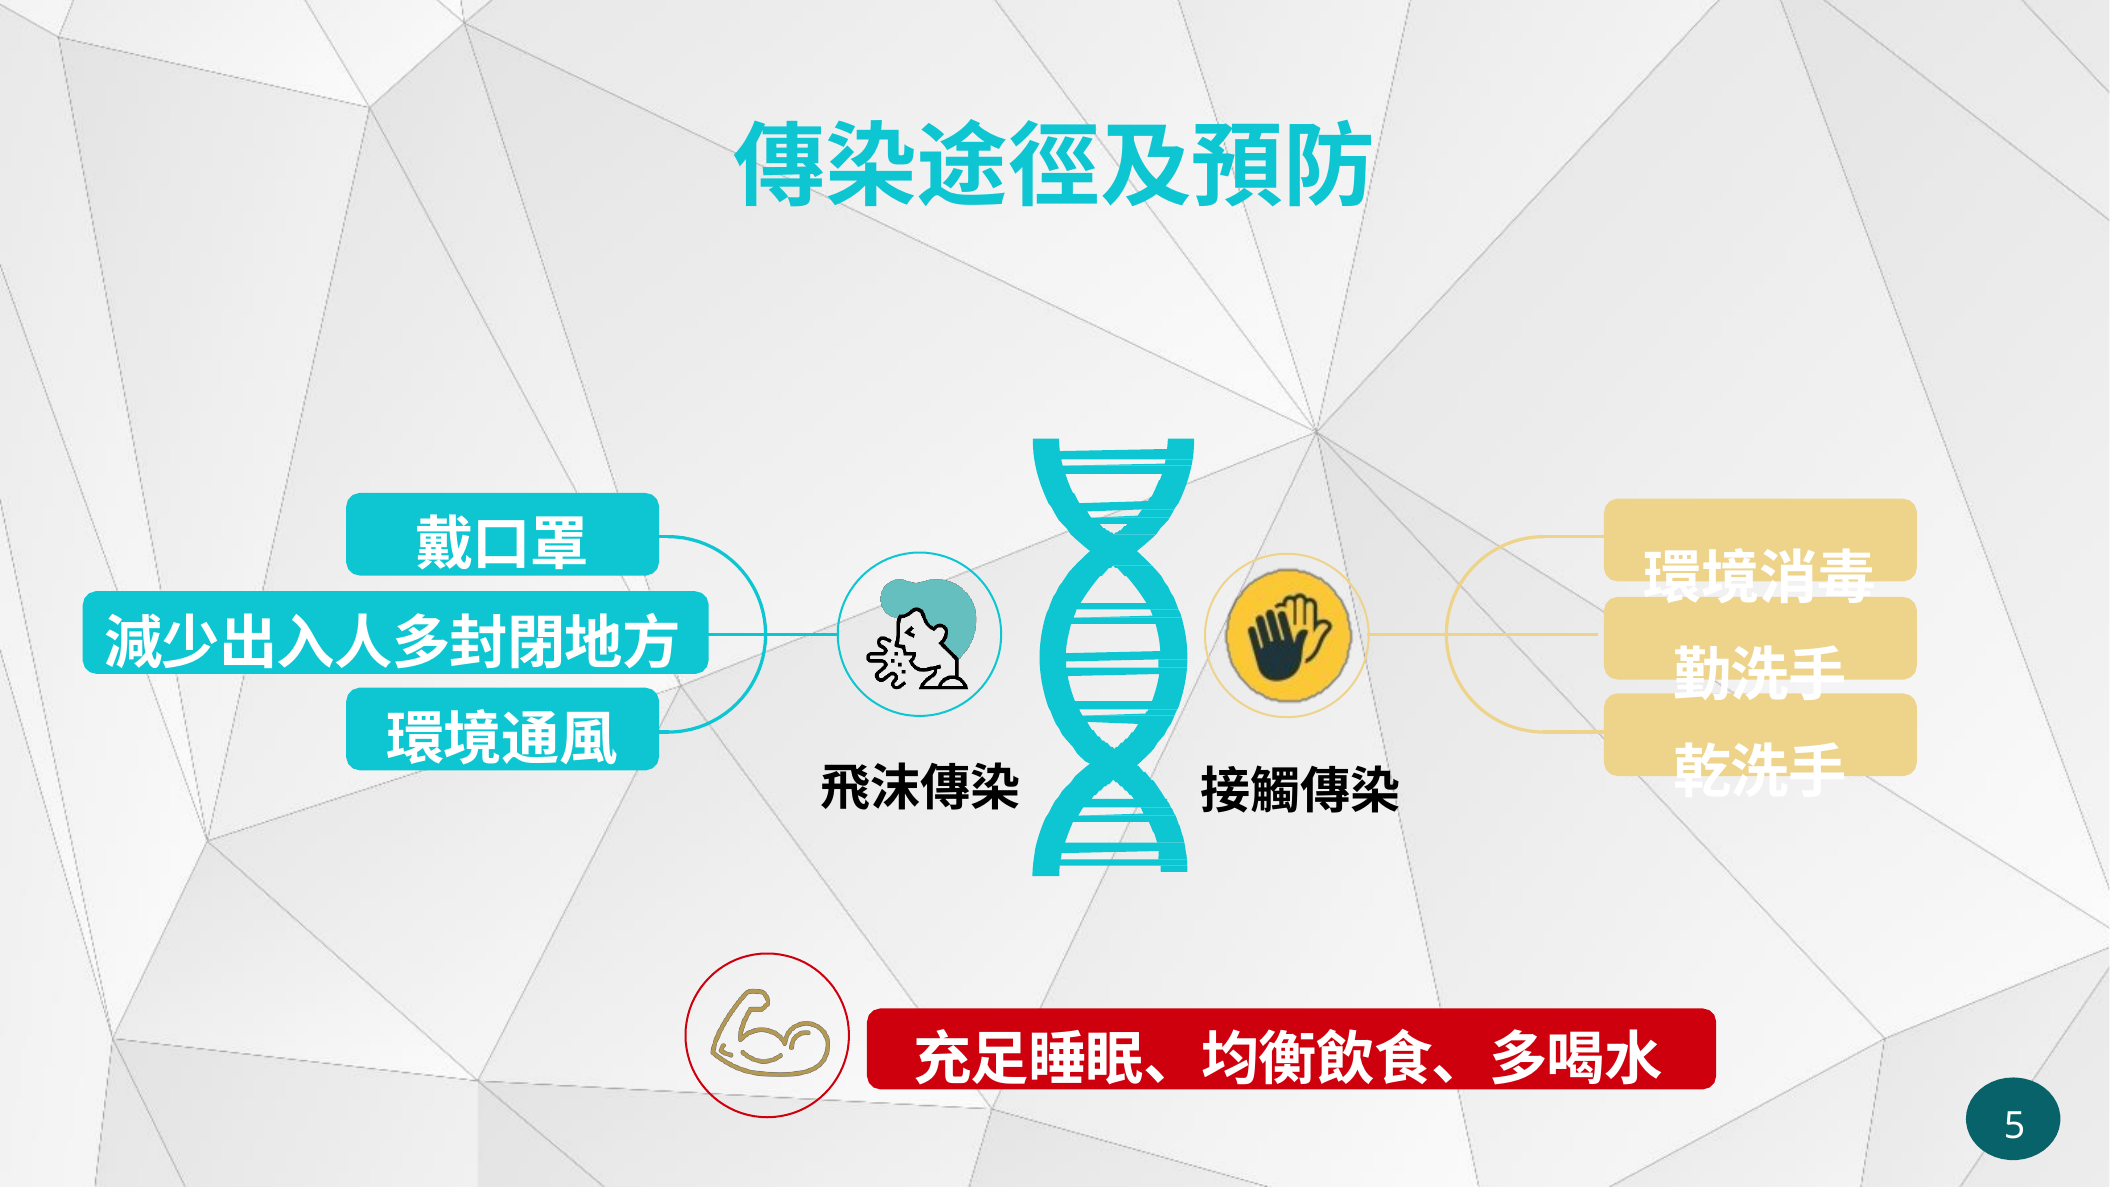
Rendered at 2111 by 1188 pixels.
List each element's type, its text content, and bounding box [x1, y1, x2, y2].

text_box 環境消毒 勤洗手 乾洗手 [1641, 512, 1880, 805]
text_box [1880, 596, 1917, 680]
text_box 充足睡眠、均衡飲食、多喝水 [910, 1021, 1673, 1092]
text_box [1603, 693, 1641, 777]
text_box 環境通風 [384, 701, 622, 772]
slide_number 5 [1977, 1101, 2036, 1188]
text_box [1446, 536, 1545, 733]
text_box [1603, 498, 1917, 582]
text_box 飛沫傳染 [818, 755, 1023, 816]
text_box [82, 591, 709, 674]
text_box [1205, 610, 1209, 661]
text_box [837, 552, 1002, 716]
text_box [1603, 596, 1641, 680]
text_box [346, 687, 660, 771]
text_box [346, 492, 660, 576]
text_box [1880, 693, 1917, 777]
text_box [667, 536, 766, 733]
text_box [1209, 545, 1369, 742]
picture [0, 0, 2110, 1187]
text_box 減少出入人多封閉地方 [102, 604, 689, 675]
text_box [1965, 1077, 2061, 1155]
text_box 接觸傳染 [1198, 758, 1403, 819]
text_box [664, 927, 876, 1138]
text_box [1032, 438, 1195, 877]
text_box 傳染途徑及預防 [731, 107, 1379, 217]
text_box 戴口罩 [413, 506, 593, 577]
text_box [864, 577, 978, 691]
text_box [876, 1008, 1717, 1090]
